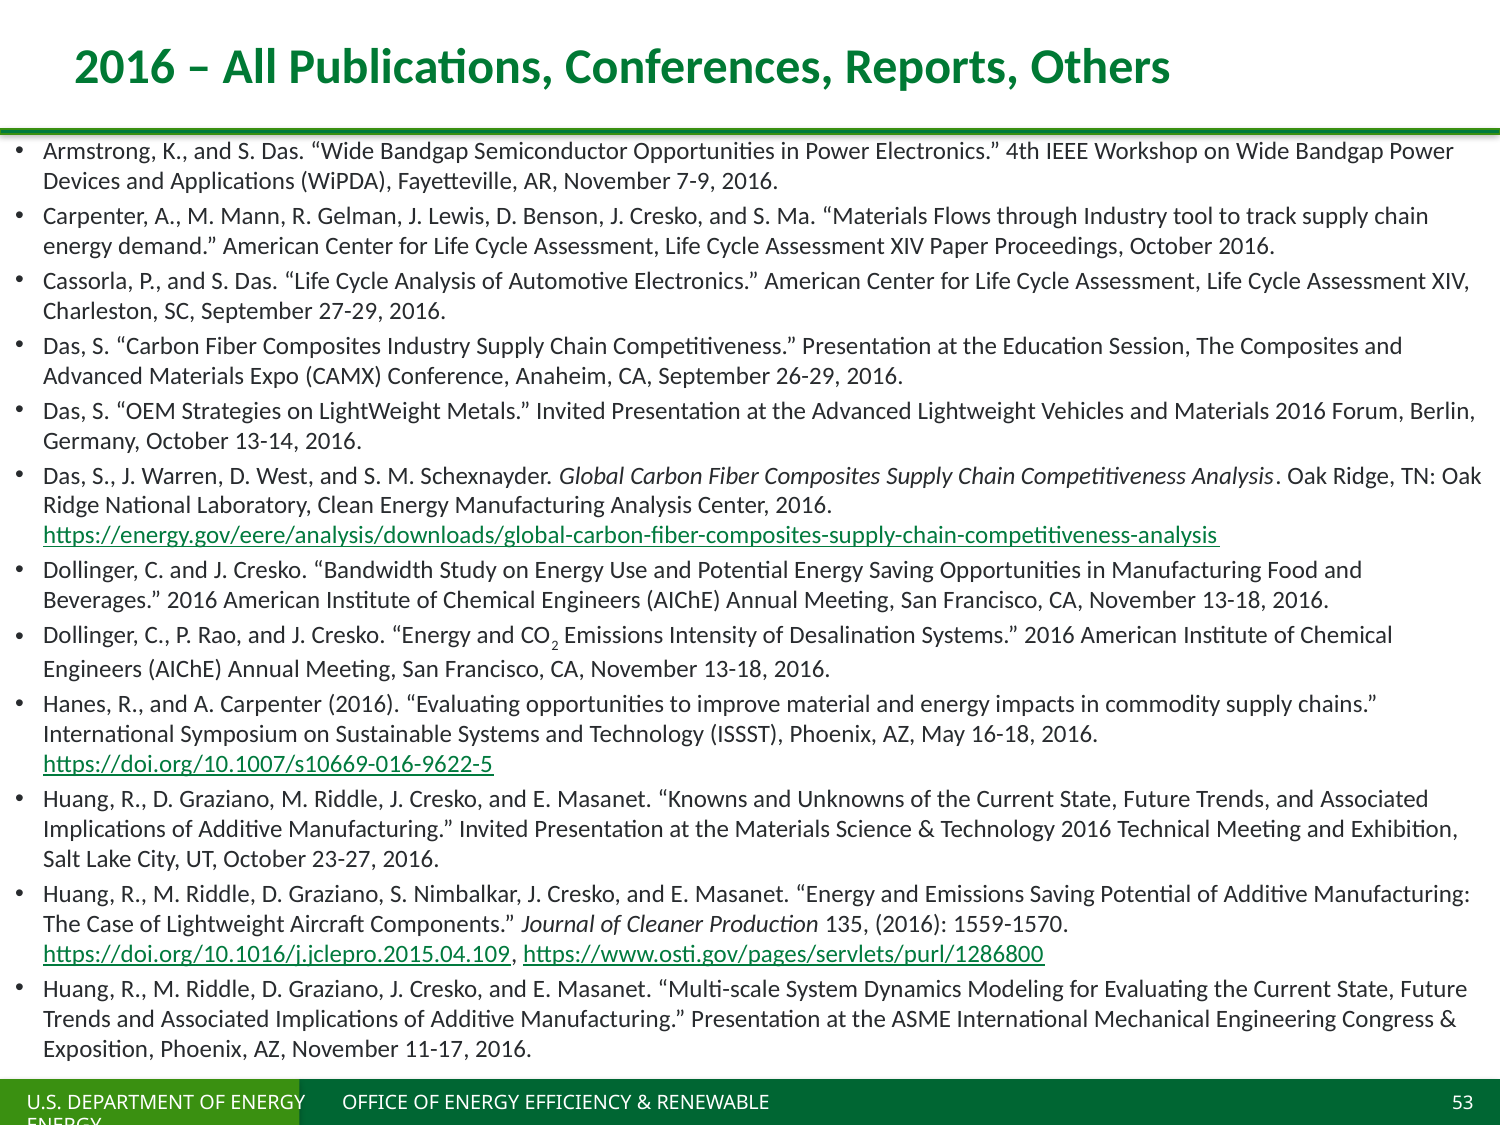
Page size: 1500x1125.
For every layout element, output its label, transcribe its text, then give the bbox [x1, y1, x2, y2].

list Armstrong, K., and S. Das. “Wide Bandgap Semiconductor Opportunities in Power Electronics.” 4th IEEE Workshop on Wide Bandgap Power Devices and Applications (WiPDA), Fayetteville, AR, November 7-9, 2016. Carpenter, A., M. Mann, R. Gelman, J. Lewis, D. Benson, J. Cresko, and S. Ma. “Materials Flows through Industry tool to track supply chain energy demand.” American Center for Life Cycle Assessment, Life Cycle Assessment XIV Paper Proceedings, October 2016. Cassorla, P., and S. Das. “Life Cycle Analysis of Automotive Electronics.” American Center for Life Cycle Assessment, Life Cycle Assessment XIV, Charleston, SC, September 27-29, 2016. Das, S. “Carbon Fiber Composites Industry Supply Chain Competitiveness.” Presentation at the Education Session, The Composites and Advanced Materials Expo (CAMX) Conference, Anaheim, CA, September 26-29, 2016. Das, S. “OEM Strategies on LightWeight Metals.” Invited Presentation at the Advanced Lightweight Vehicles and Materials 2016 Forum, Berlin, Germany, October 13-14, 2016. Das, S., J. Warren, D. West, and S. M. Schexnayder. Global Carbon Fiber Composites Supply Chain Competitiveness Analysis. Oak Ridge, TN: Oak Ridge National Laboratory, Clean Energy Manufacturing Analysis Center, 2016. https://energy.gov/eere/analysis/downloads/global-carbon-fiber-composites-supply-chain-competitiveness-analysis Dollinger, C. and J. Cresko. “Bandwidth Study on Energy Use and Potential Energy Saving Opportunities in Manufacturing Food and Beverages.” 2016 American Institute of Chemical Engineers (AIChE) Annual Meeting, San Francisco, CA, November 13-18, 2016. Dollinger, C., P. Rao, and J. Cresko. “Energy and CO2 Emissions Intensity of Desalination Systems.” 2016 American Institute of Chemical Engineers (AIChE) Annual Meeting, San Francisco, CA, November 13-18, 2016. Hanes, R., and A. Carpenter (2016). “Evaluating opportunities to improve material and energy impacts in commodity supply chains.” International Symposium on Sustainable Systems and Technology (ISSST), Phoenix, AZ, May 16-18, 2016. https://doi.org/10.1007/s10669-016-9622-5 Huang, R., D. Graziano, M. Riddle, J. Cresko, and E. Masanet. “Knowns and Unknowns of the Current State, Future Trends, and Associated Implications of Additive Manufacturing.” Invited Presentation at the Materials Science & Technology 2016 Technical Meeting and Exhibition, Salt Lake City, UT, October 23-27, 2016. Huang, R., M. Riddle, D. Graziano, S. Nimbalkar, J. Cresko, and E. Masanet. “Energy and Emissions Saving Potential of Additive Manufacturing: The Case of Lightweight Aircraft Components.” Journal of Cleaner Production 135, (2016): 1559-1570. https://doi.org/10.1016/j.jclepro.2015.04.109, https://www.osti.gov/pages/servlets/purl/1286800 Huang, R., M. Riddle, D. Graziano, J. Cresko, and E. Masanet. “Multi-scale System Dynamics Modeling for Evaluating the Current State, Future Trends and Associated Implications of Additive Manufacturing.” Presentation at the ASME International Mechanical Engineering Congress & Exposition, Phoenix, AZ, November 11-17, 2016. [0, 127, 1500, 1086]
title 2016 – All Publications, Conferences, Reports, Others [59, 0, 1491, 128]
